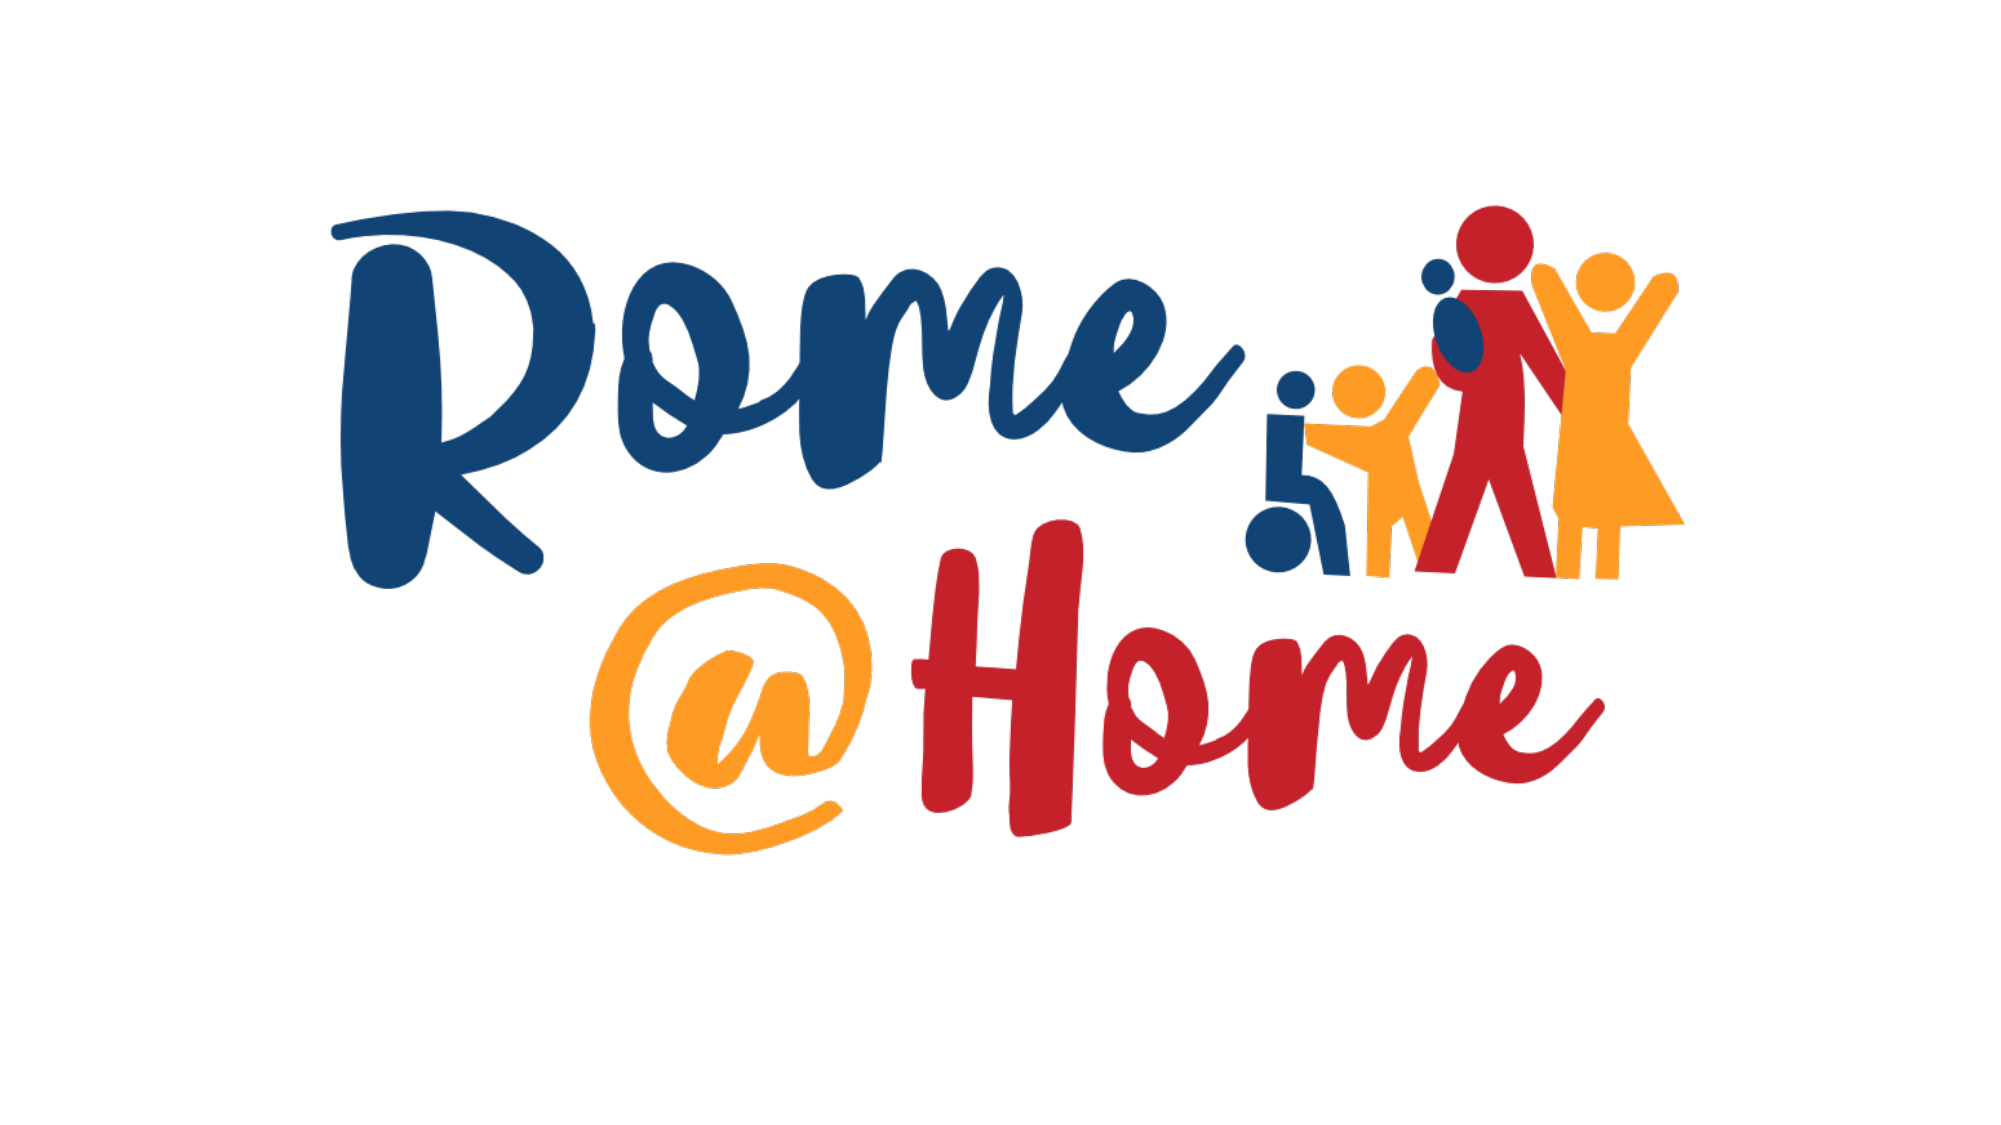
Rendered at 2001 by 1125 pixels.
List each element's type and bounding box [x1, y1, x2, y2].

list [315, 195, 1685, 880]
